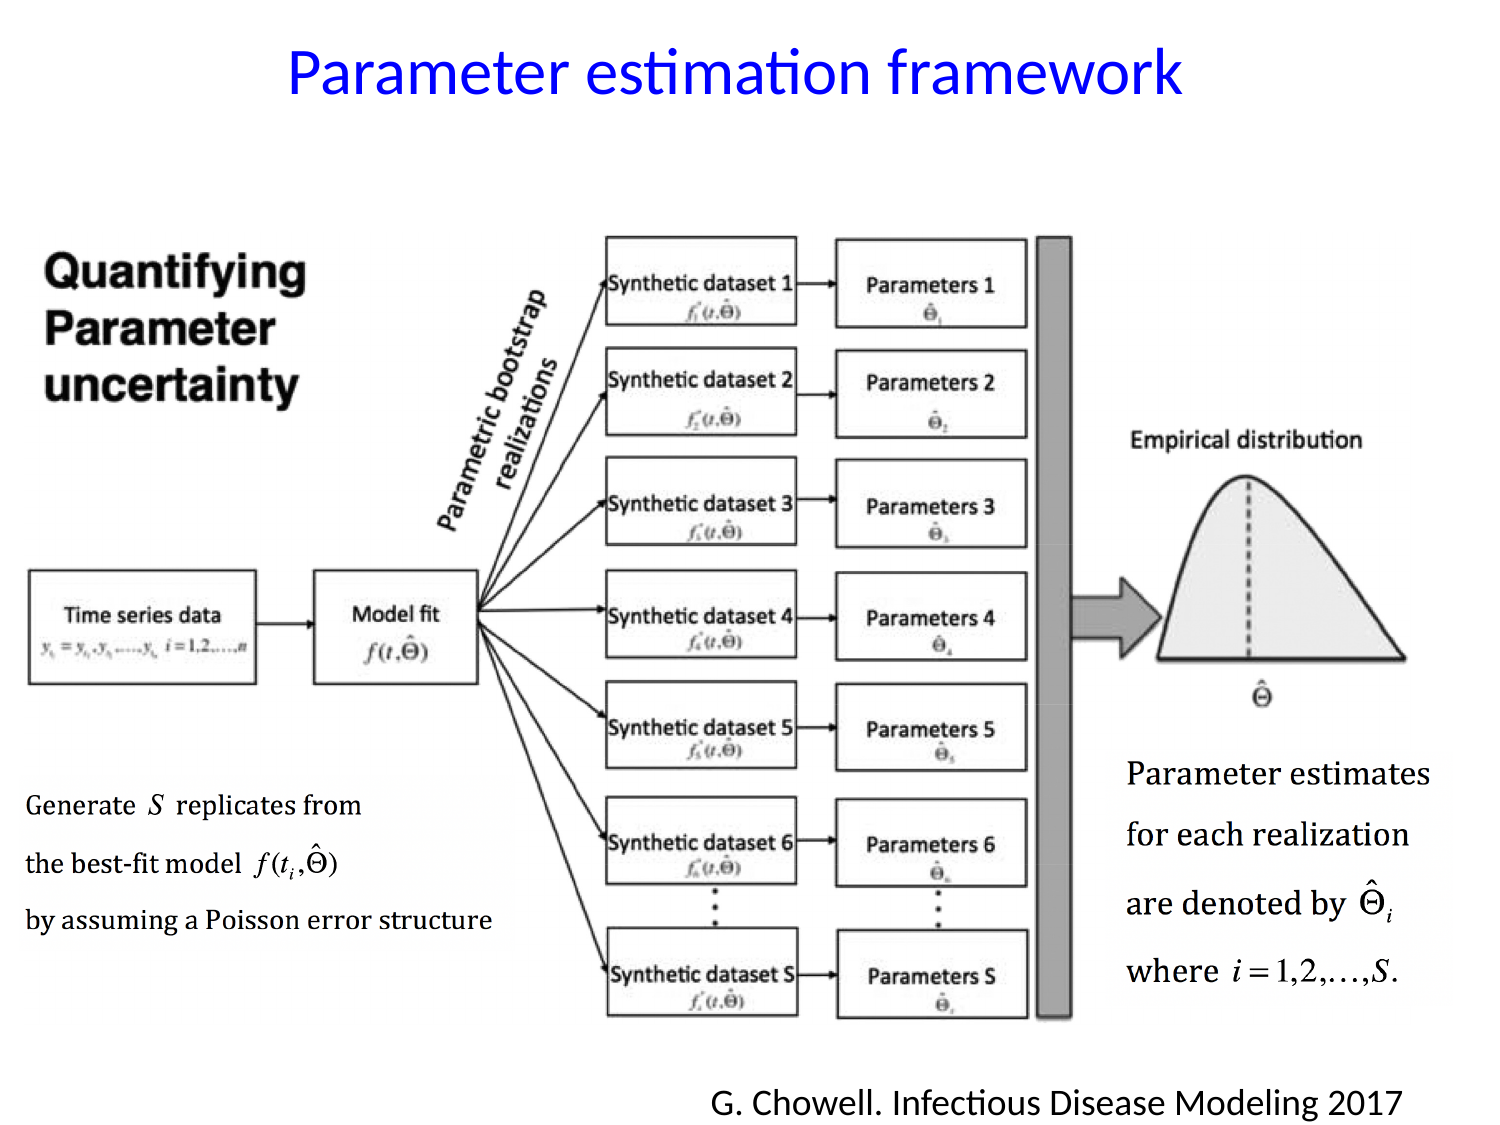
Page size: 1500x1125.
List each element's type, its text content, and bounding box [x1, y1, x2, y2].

text_box G. Chowell. Infectious Disease Modeling 2017 [695, 1070, 1492, 1125]
text_box Parameter estimation framework [15, 20, 1457, 115]
picture [18, 232, 1453, 1025]
